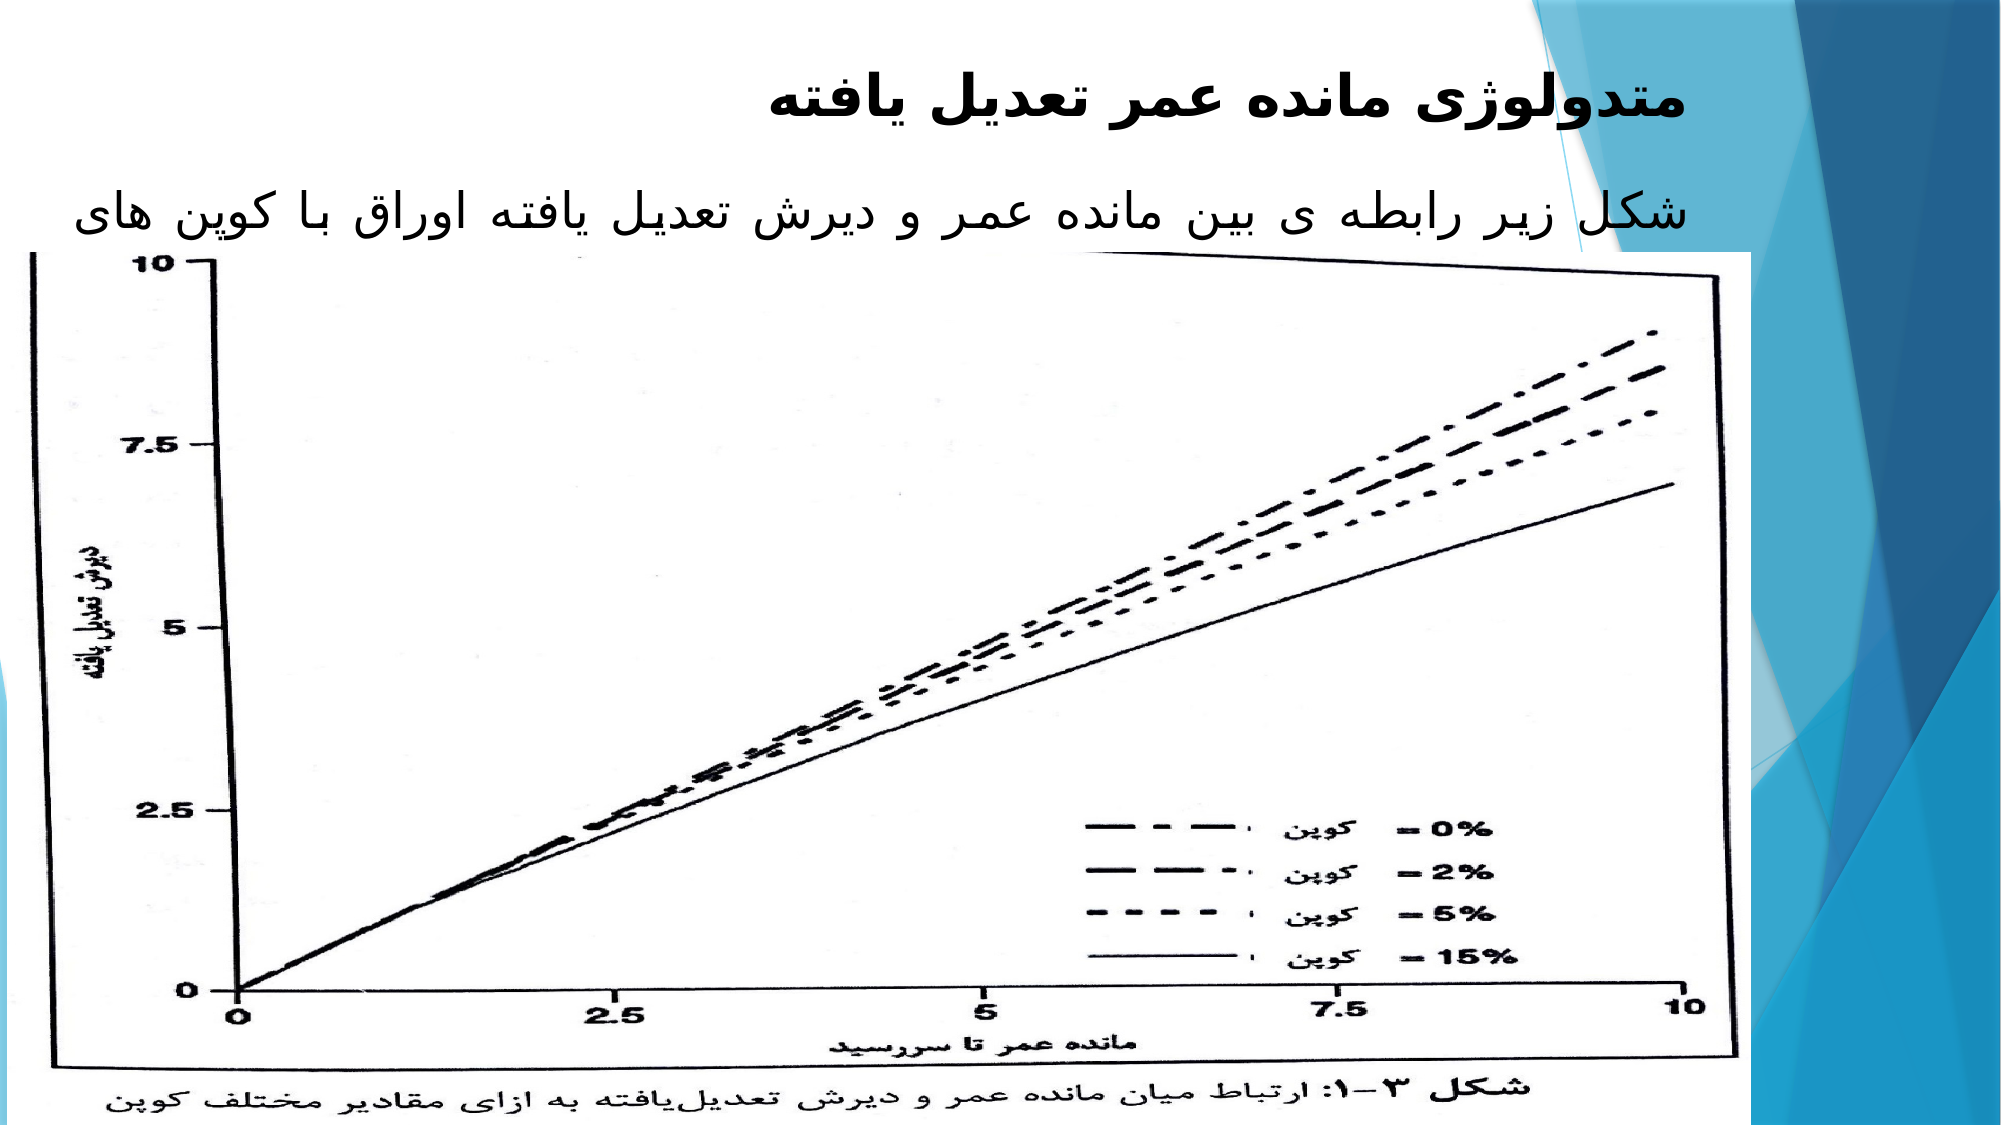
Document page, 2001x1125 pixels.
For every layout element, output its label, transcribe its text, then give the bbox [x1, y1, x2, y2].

picture [6, 251, 1751, 1125]
list متدولوژی مانده عمر تعدیل یافته شکل زیر رابطه ی بین مانده عمر و دیرش تعدیل یافته اوراق با کوپن های متفاوت را نشان می دهد [53, 15, 1705, 251]
